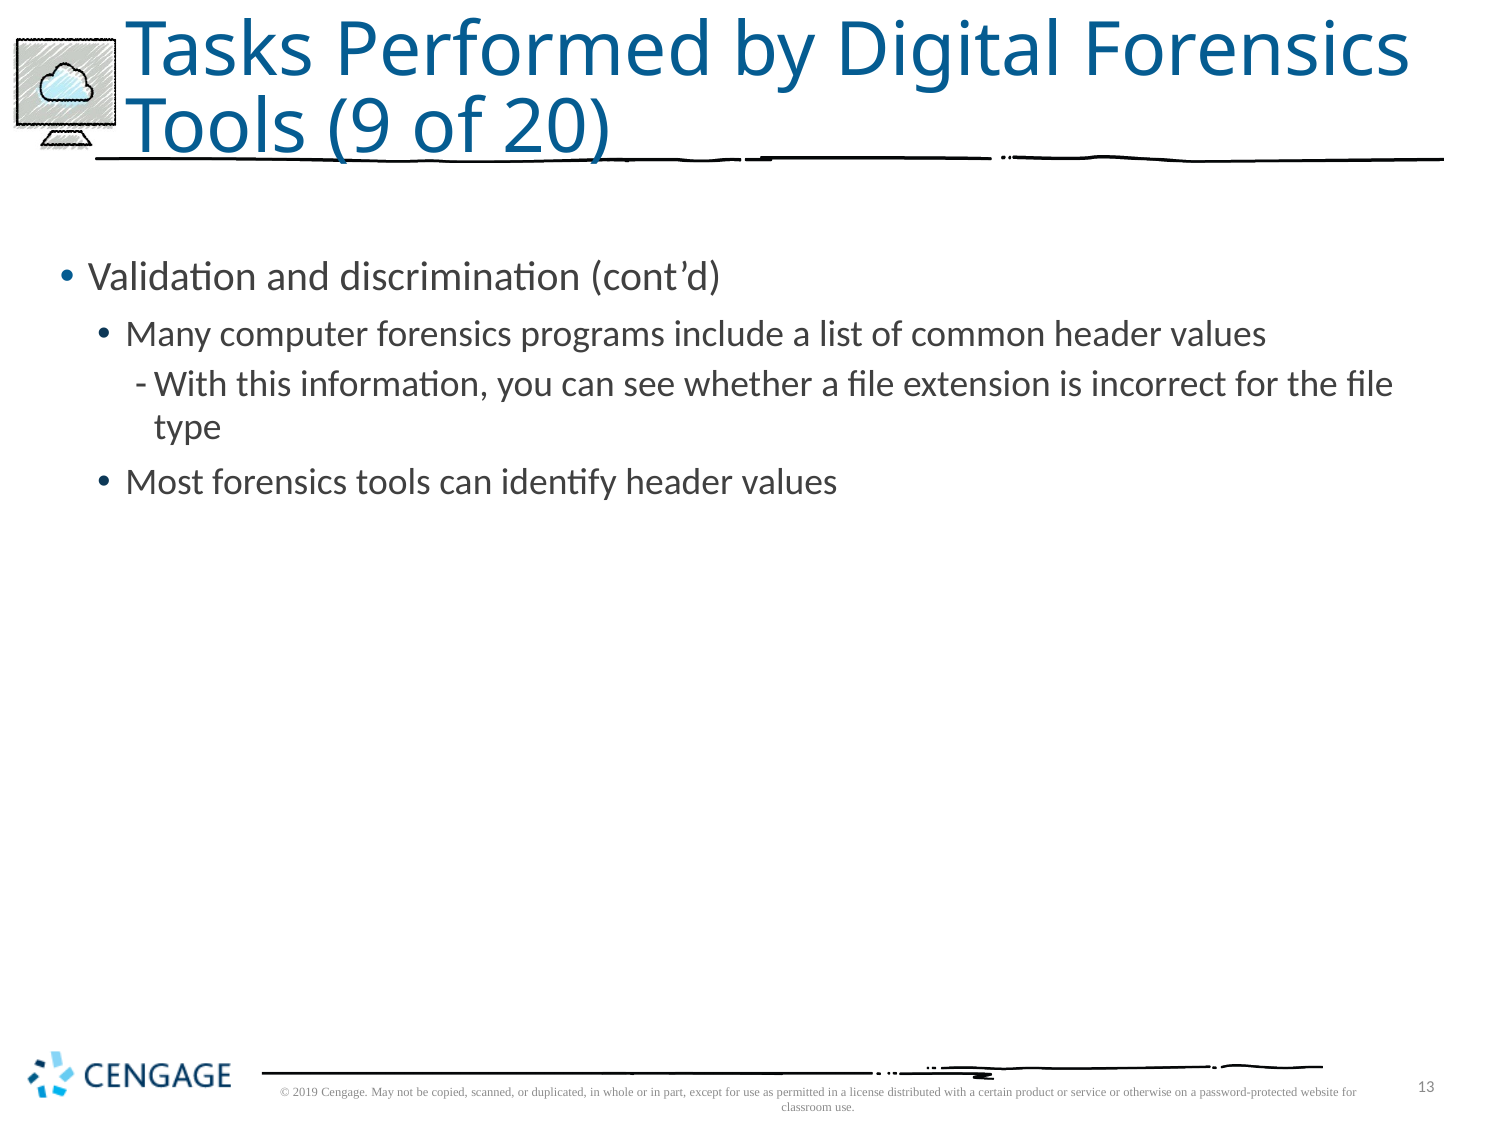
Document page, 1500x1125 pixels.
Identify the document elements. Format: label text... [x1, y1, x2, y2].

picture [7, 1037, 244, 1111]
title Tasks Performed by Digital Forensics Tools (9 of 20) [125, 13, 1442, 169]
footer © 2019 Cengage. May not be copied, scanned, or duplicated, in whole or in part, except for use as permitted in a license distributed with a certain product or service or otherwise on a password-protected website for classroom use. [261, 1079, 1375, 1120]
list Validation and discrimination (cont’d) Many computer forensics programs include a list of common header values With this information, you can see whether a file extension is incorrect for the file type Most forensics tools can identify header values [59, 252, 1441, 490]
picture [95, 155, 125, 163]
picture [12, 36, 117, 151]
picture [261, 1064, 1323, 1079]
